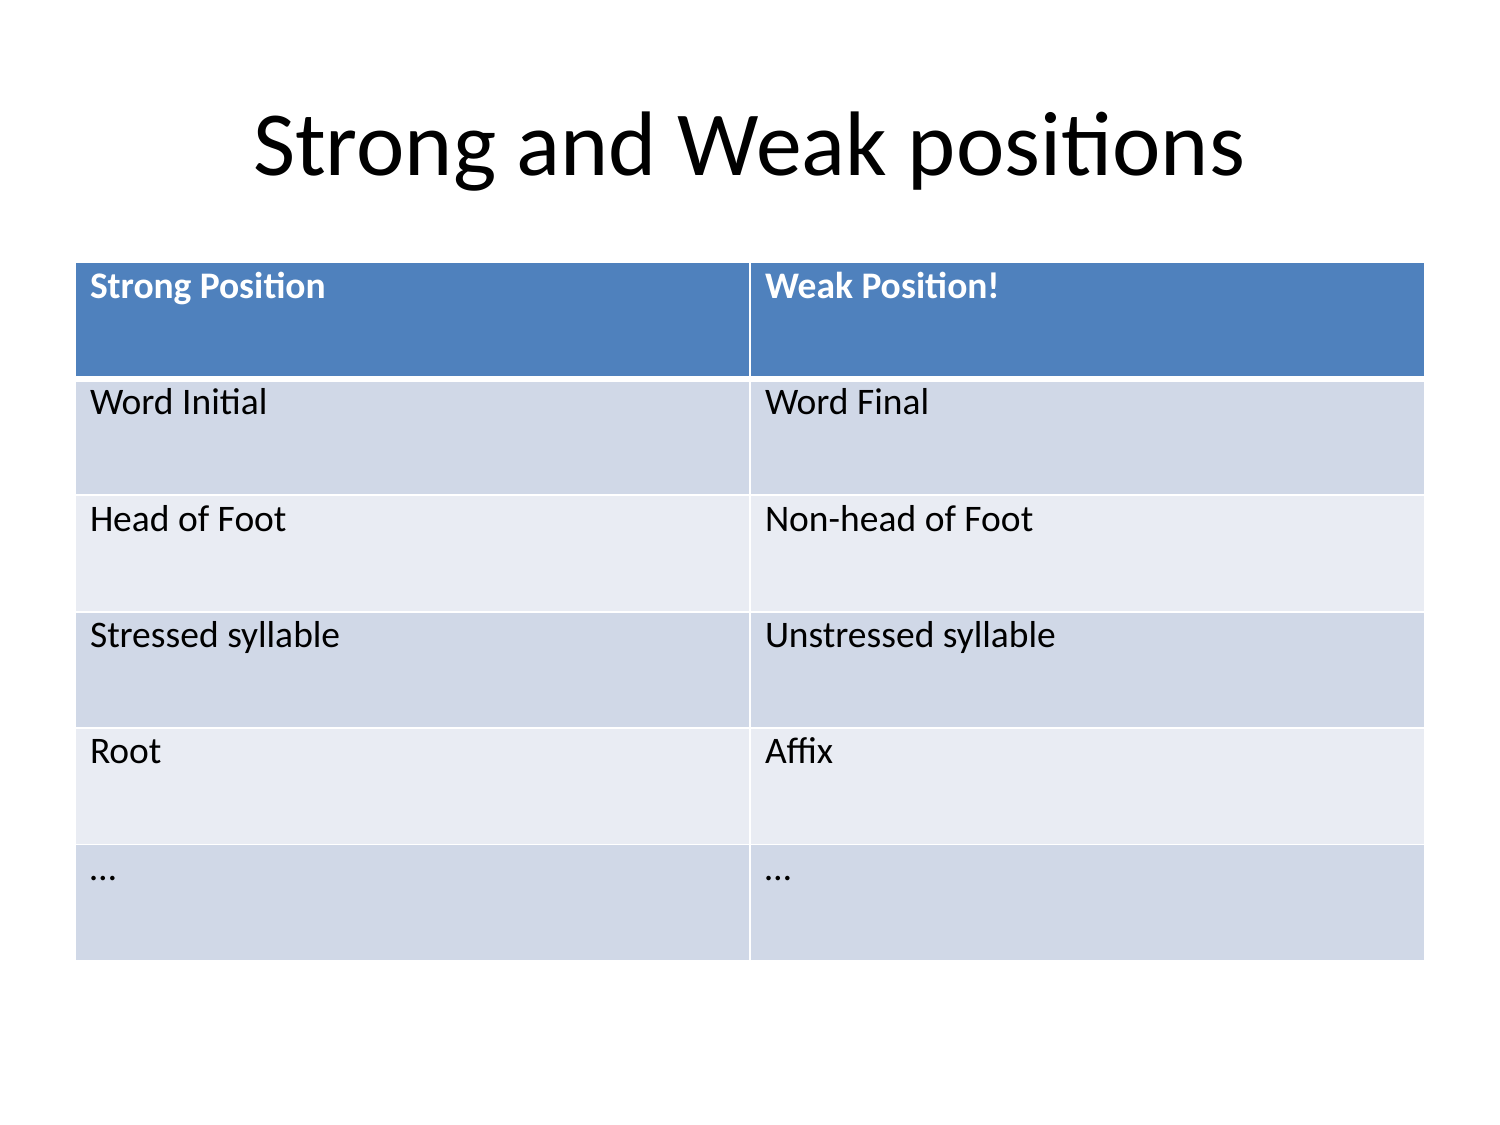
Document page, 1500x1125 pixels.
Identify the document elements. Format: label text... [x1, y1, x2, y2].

table_cell Stressed syllable [76, 613, 749, 727]
table_cell … [76, 845, 749, 960]
table_cell Non-head of Foot [751, 496, 1424, 611]
table_header Weak Position! [751, 263, 1424, 376]
table_header Strong Position [76, 263, 749, 376]
table_cell Root [76, 729, 749, 844]
table_cell Head of Foot [76, 496, 749, 611]
table_cell Word Initial [76, 382, 749, 494]
table_cell Affix [751, 729, 1424, 844]
table_cell Unstressed syllable [751, 613, 1424, 727]
title Strong and Weak positions [75, 45, 1425, 233]
table_cell … [751, 845, 1424, 960]
table_cell Word Final [751, 382, 1424, 494]
